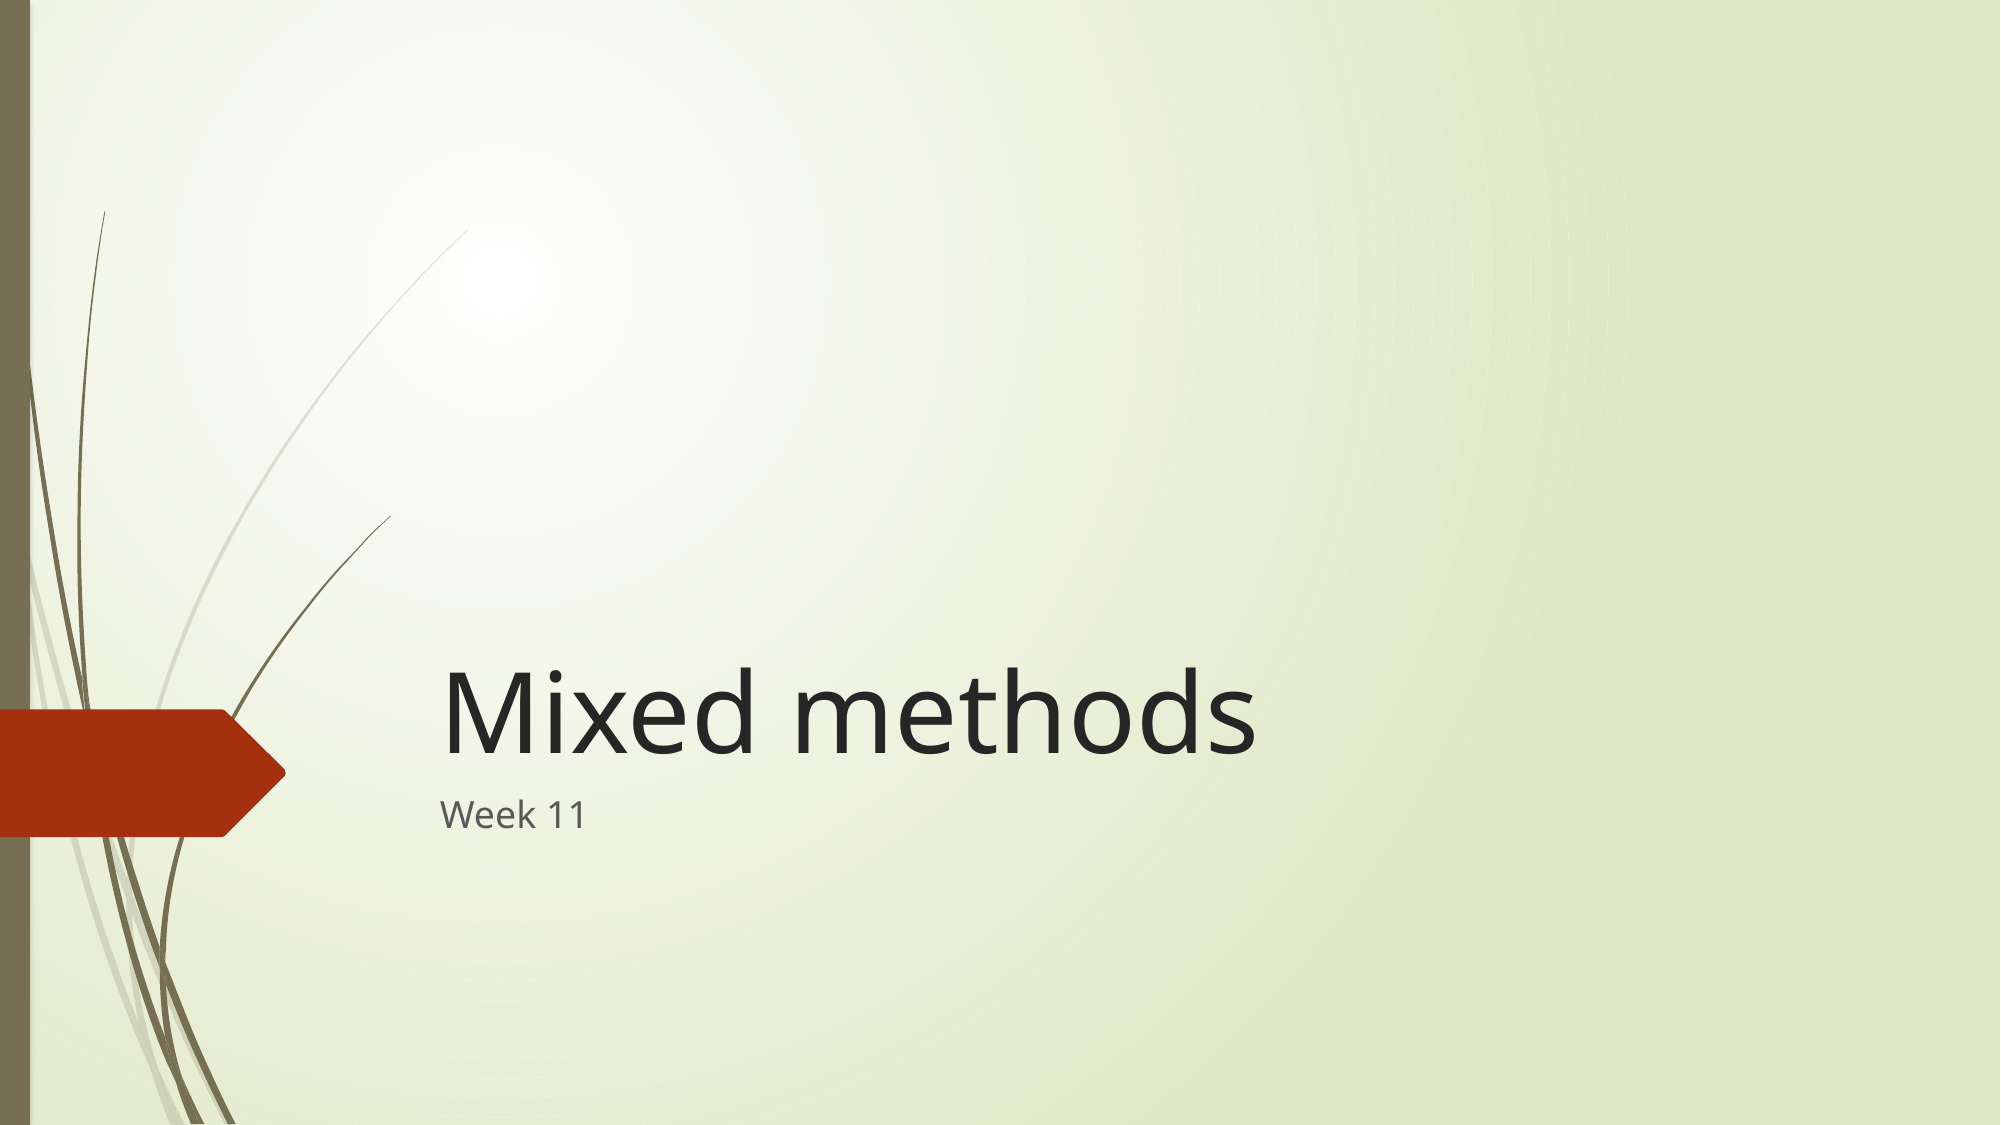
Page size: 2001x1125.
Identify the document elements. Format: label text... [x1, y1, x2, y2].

title Mixed methods [424, 412, 1888, 783]
subtitle Week 11 [424, 783, 1888, 969]
